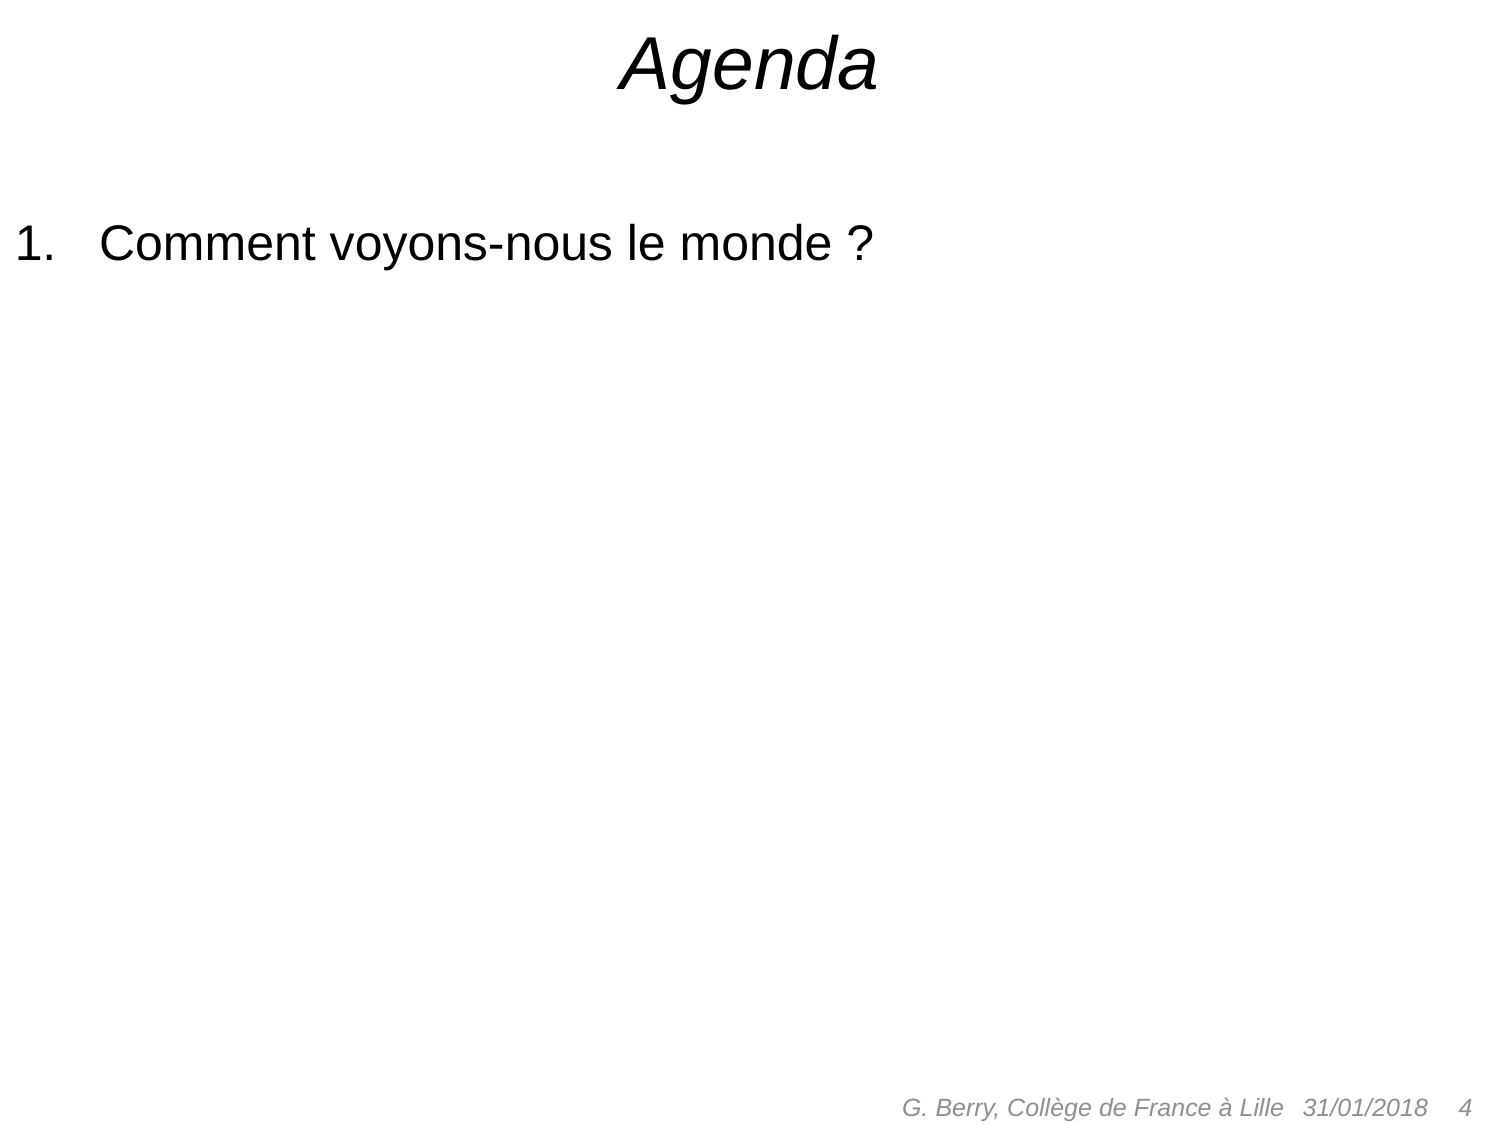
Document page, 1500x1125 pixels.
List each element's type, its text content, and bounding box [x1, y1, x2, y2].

title Agenda [37, 7, 1463, 114]
footer G. Berry, Collège de France à Lille [825, 1076, 1287, 1125]
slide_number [1287, 1076, 1500, 1125]
text_box Comment voyons-nous le monde ? [0, 199, 1350, 284]
